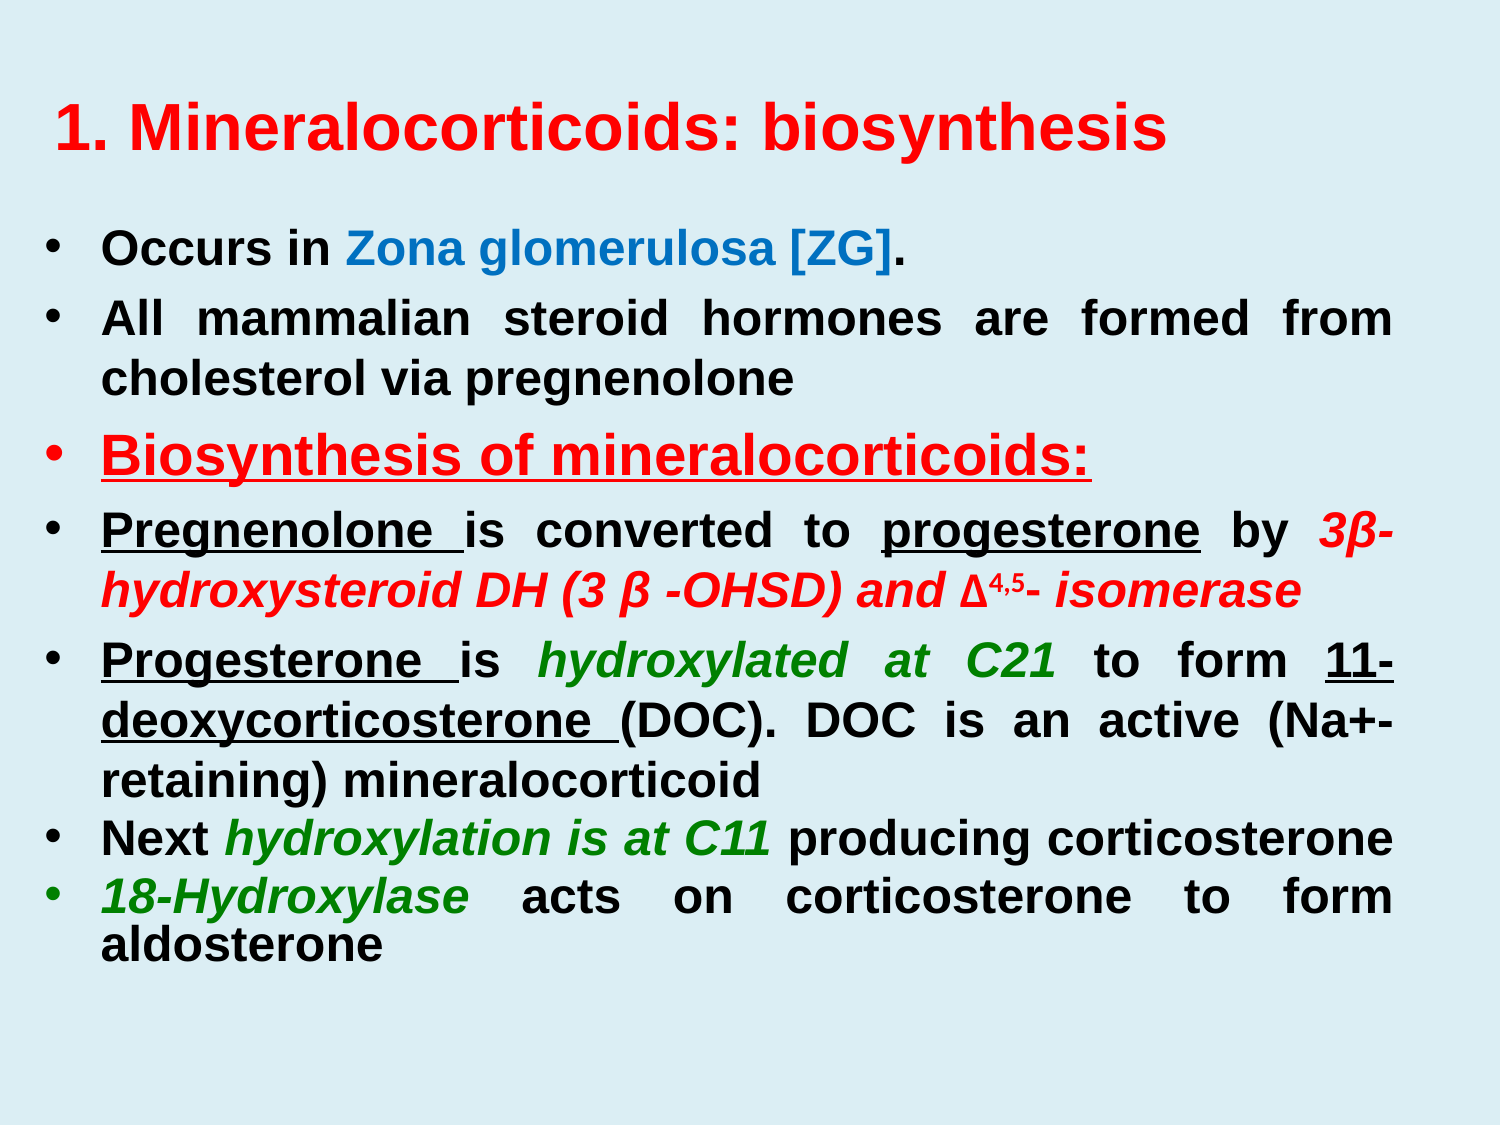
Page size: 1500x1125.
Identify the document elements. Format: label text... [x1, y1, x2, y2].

title 1. Mineralocorticoids: biosynthesis [39, 0, 1430, 188]
list Occurs in Zona glomerulosa [ZG]. All mammalian steroid hormones are formed from cholesterol via pregnenolone Biosynthesis of mineralocorticoids: Pregnenolone is converted to progesterone by 3β-hydroxysteroid DH (3 β -OHSD) and ∆4,5- isomerase Progesterone is hydroxylated at C21 to form 11-deoxycorticosterone (DOC). DOC is an active (Na+-retaining) mineralocorticoid Next hydroxylation is at C11 producing corticosterone 18-Hydroxylase acts on corticosterone to form aldosterone [29, 207, 1410, 1102]
